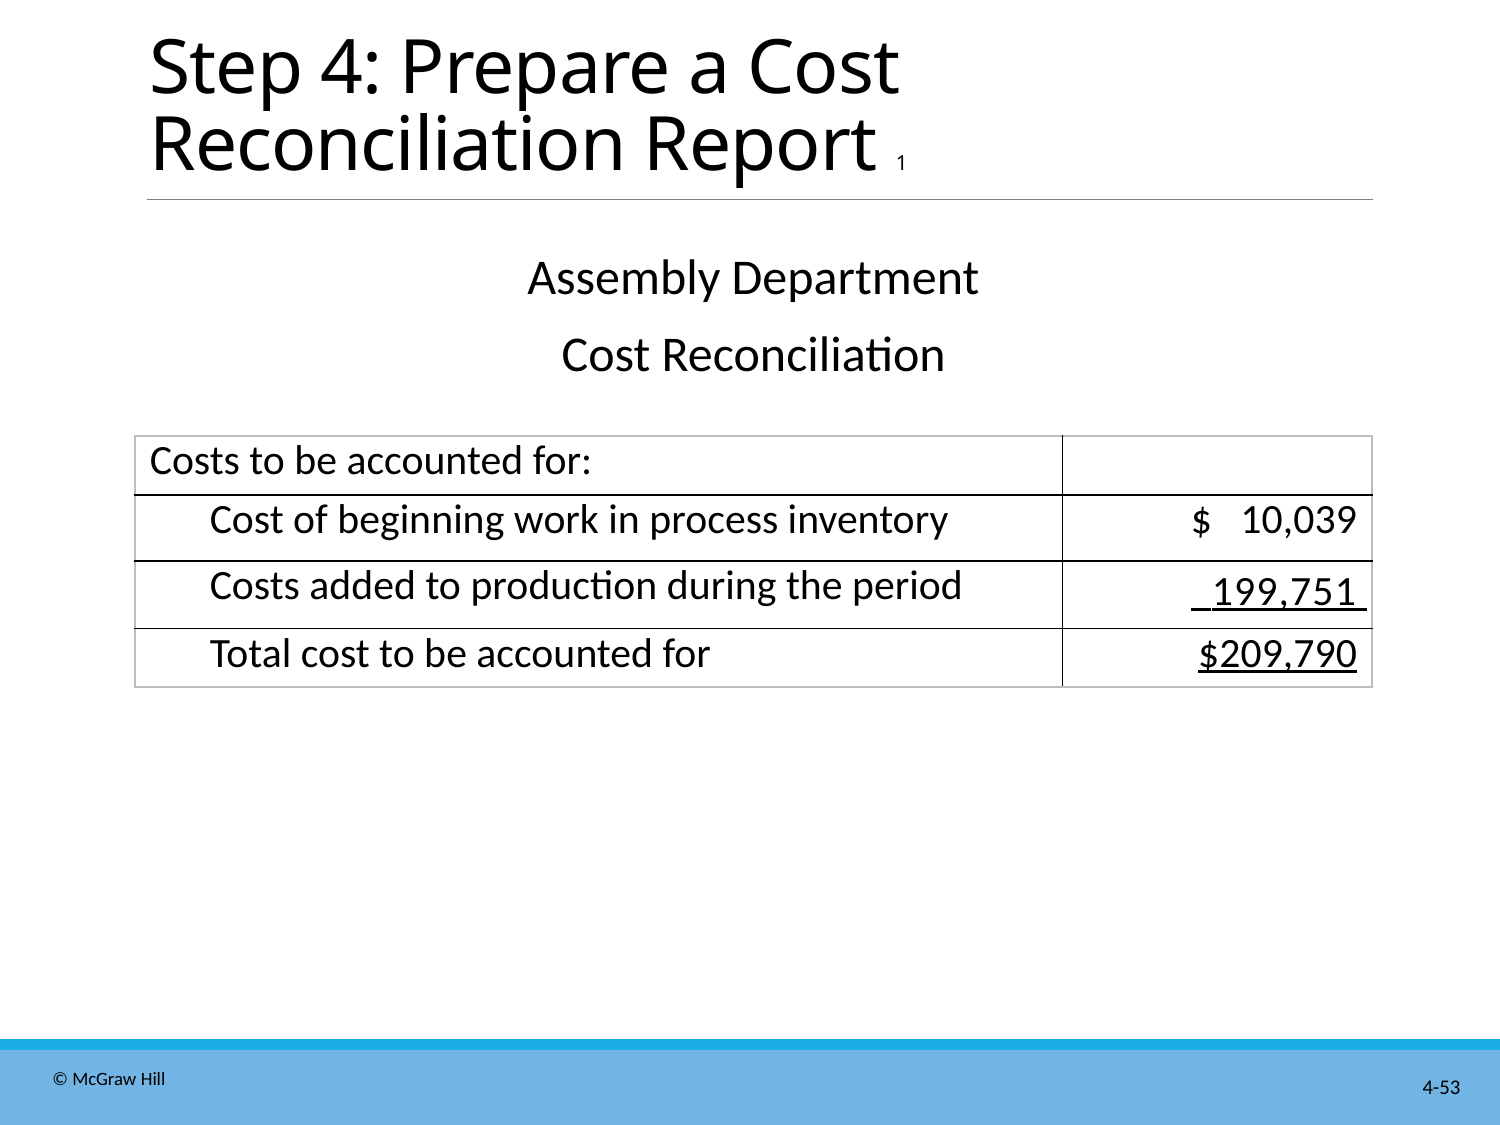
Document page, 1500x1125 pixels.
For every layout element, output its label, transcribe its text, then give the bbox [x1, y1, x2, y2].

table_header [1063, 437, 1371, 494]
table_cell Cost of beginning work in process inventory [136, 496, 1062, 560]
title Step 4: Prepare a Cost Reconciliation Report 1 [134, 24, 1373, 194]
table_cell $209,790 [1063, 629, 1371, 686]
list Assembly Department Cost Reconciliation [134, 237, 1373, 406]
table_cell $ 10,039 [1063, 496, 1371, 560]
table_cell Total cost to be accounted for [136, 629, 1062, 686]
table_cell 199,751 [1063, 562, 1371, 628]
table_header Costs to be accounted for: [136, 437, 1062, 494]
table_cell Costs added to production during the period [136, 562, 1062, 628]
